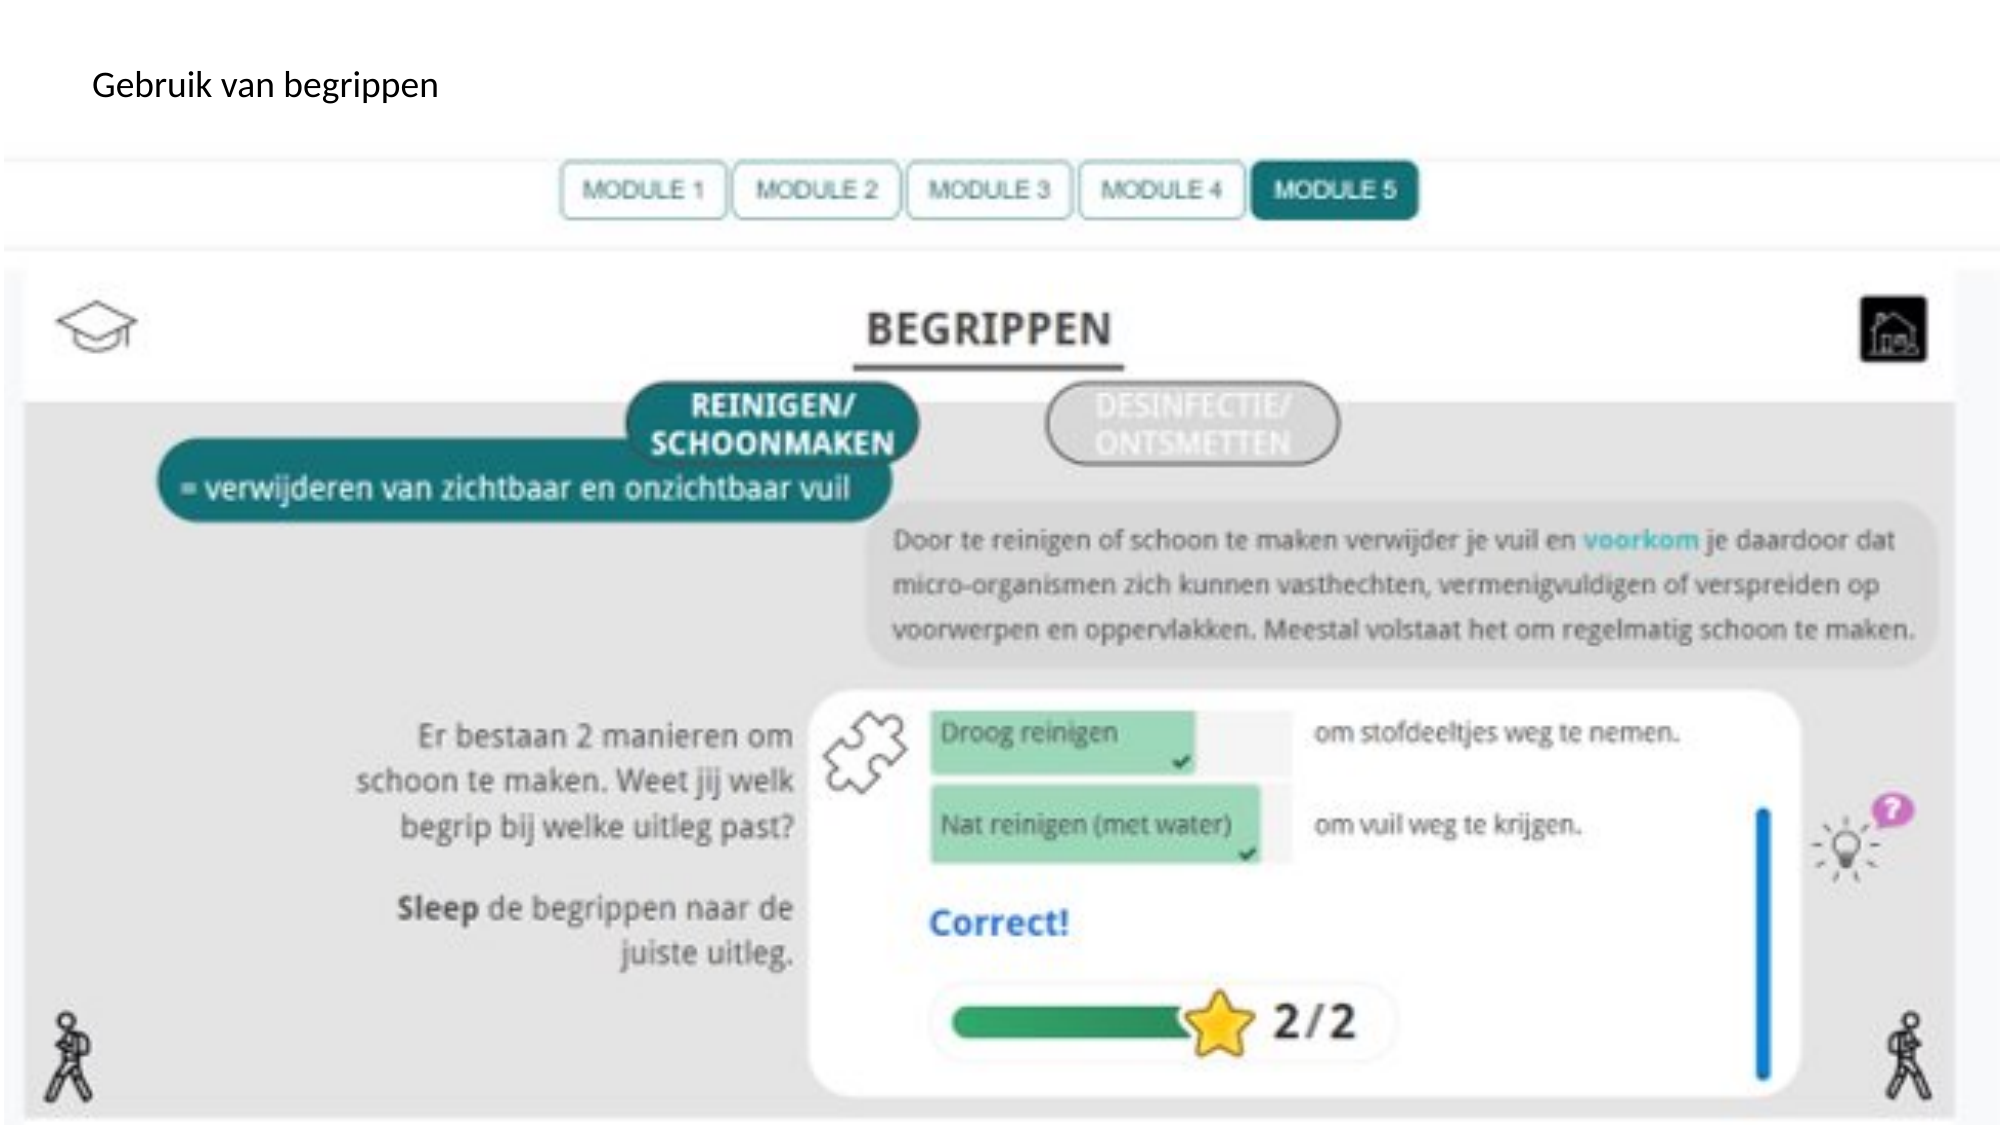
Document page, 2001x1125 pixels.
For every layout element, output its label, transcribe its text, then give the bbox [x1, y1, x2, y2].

text_box Gebruik van begrippen [77, 52, 625, 113]
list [4, 135, 2000, 1125]
